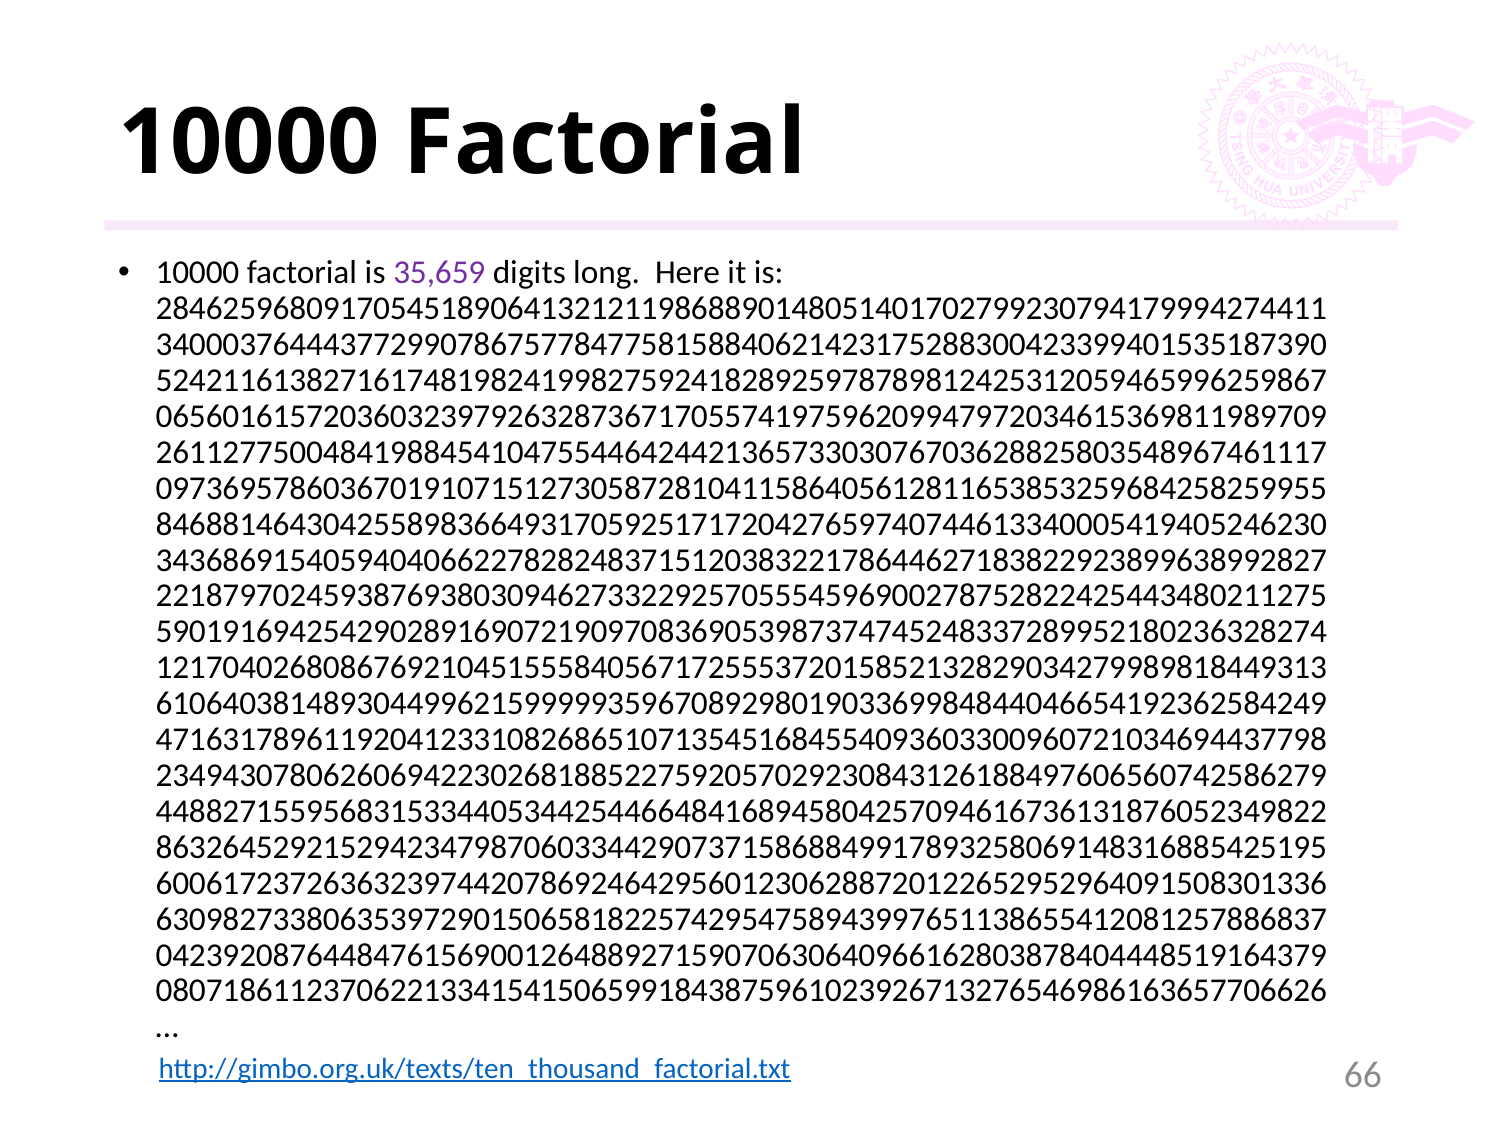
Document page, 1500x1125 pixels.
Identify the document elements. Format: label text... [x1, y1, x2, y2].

title 10000 Factorial [103, 59, 1397, 228]
text_box http://gimbo.org.uk/texts/ten_thousand_factorial.txt [143, 1041, 806, 1092]
list 10000 factorial is 35,659 digits long. Here it is: 2846259680917054518906413212119868890148051401702799230794179994274411 3400037644437729907867577847758158840621423175288300423399401535187390 5242116138271617481982419982759241828925978789812425312059465996259867 0656016157203603239792632873671705574197596209947972034615369811989709 2611277500484198845410475544642442136573303076703628825803548967461117 0973695786036701910715127305872810411586405612811653853259684258259955 8468814643042558983664931705925171720427659740744613340005419405246230 3436869154059404066227828248371512038322178644627183822923899638992827 2218797024593876938030946273322925705554596900278752822425443480211275 5901916942542902891690721909708369053987374745248337289952180236328274 1217040268086769210451555840567172555372015852132829034279989818449313 6106403814893044996215999993596708929801903369984844046654192362584249 4716317896119204123310826865107135451684554093603300960721034694437798 2349430780626069422302681885227592057029230843126188497606560742586279 4488271559568315334405344254466484168945804257094616736131876052349822 8632645292152942347987060334429073715868849917893258069148316885425195 6006172372636323974420786924642956012306288720122652952964091508301336 6309827338063539729015065818225742954758943997651138655412081257886837 0423920876448476156900126488927159070630640966162803878404448519164379 0807186112370622133415415065991843875961023926713276546986163657706626 … [103, 247, 1397, 1014]
slide_number 66 [1059, 1042, 1397, 1103]
